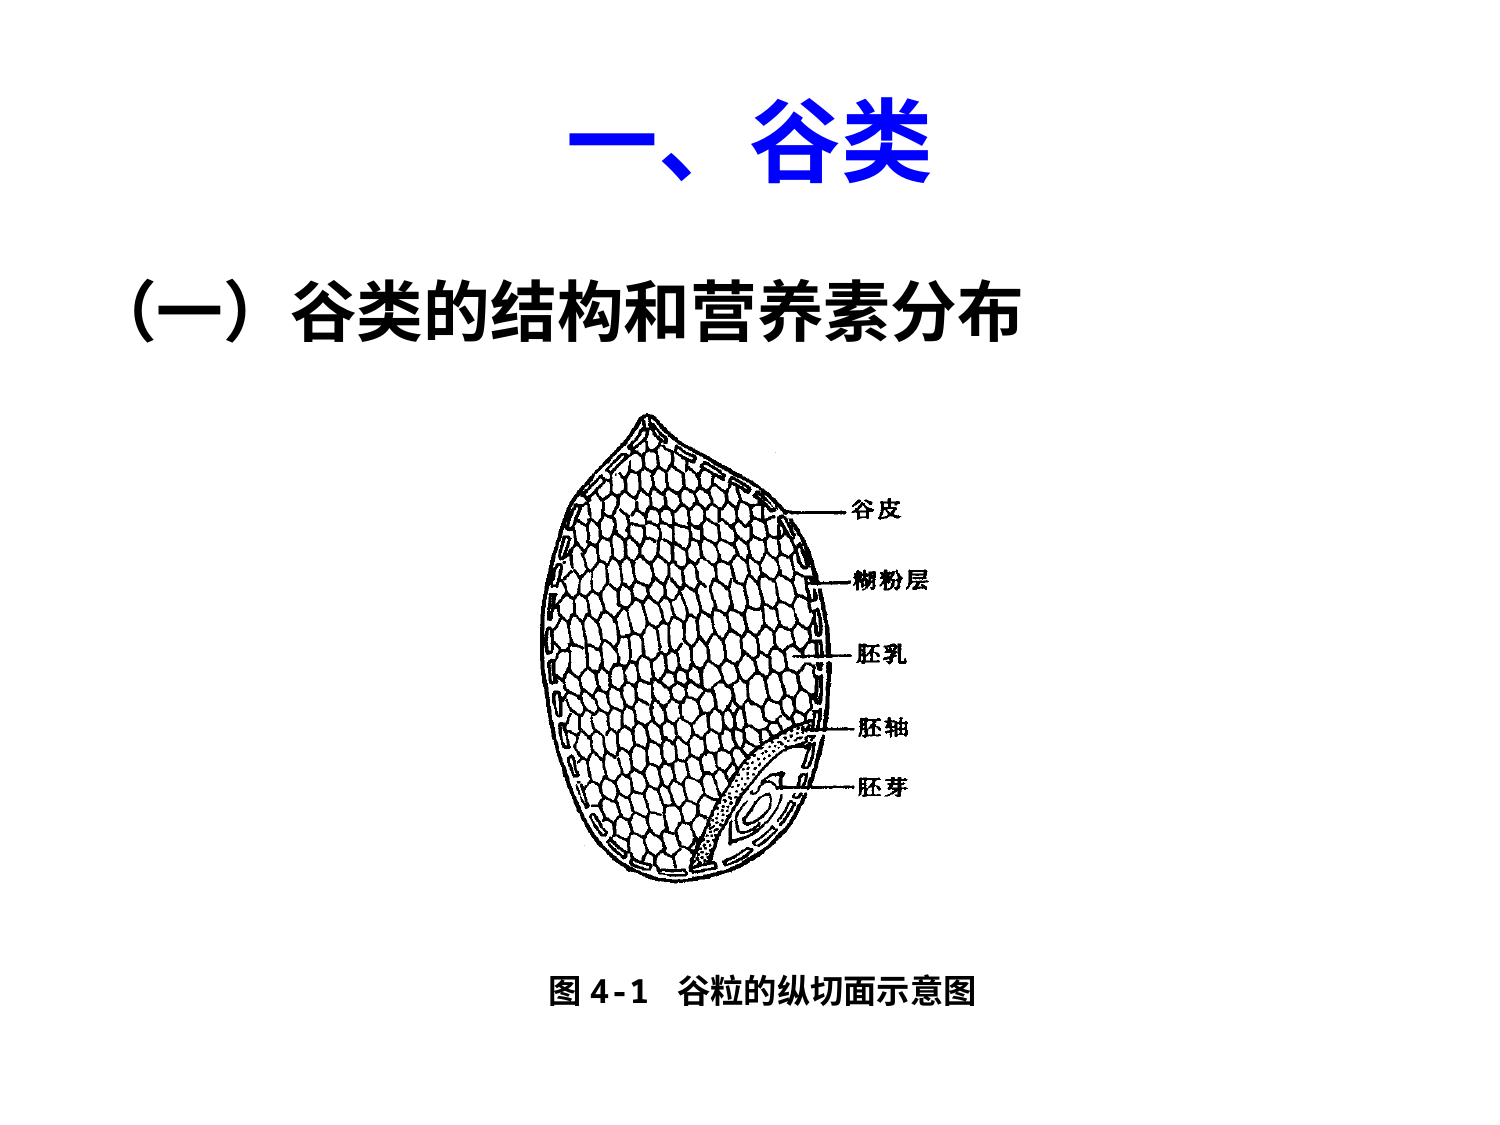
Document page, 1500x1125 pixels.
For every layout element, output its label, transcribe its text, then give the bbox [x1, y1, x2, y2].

list （一）谷类的结构和营养素分布 [75, 262, 1425, 1005]
picture [512, 387, 988, 930]
text_box 图4-1 谷粒的纵切面示意图 [212, 962, 1263, 1018]
title 一、谷类 [75, 45, 1425, 233]
